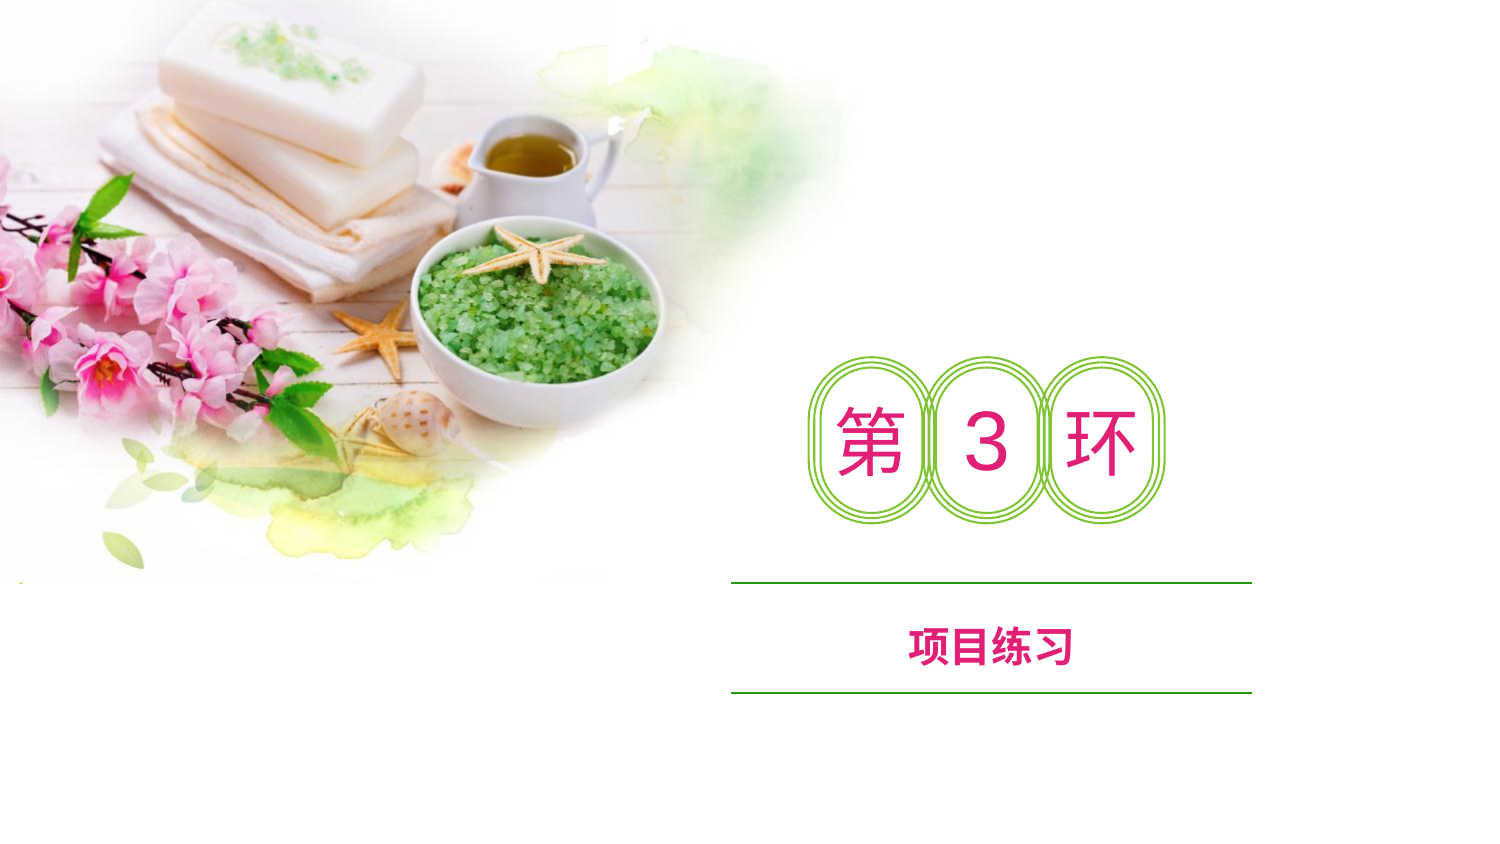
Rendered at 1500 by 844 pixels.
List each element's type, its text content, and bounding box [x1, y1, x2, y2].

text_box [808, 357, 923, 524]
text_box 项目练习 [758, 602, 1225, 674]
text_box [923, 357, 1038, 524]
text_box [1038, 357, 1165, 524]
picture [0, 0, 1038, 584]
